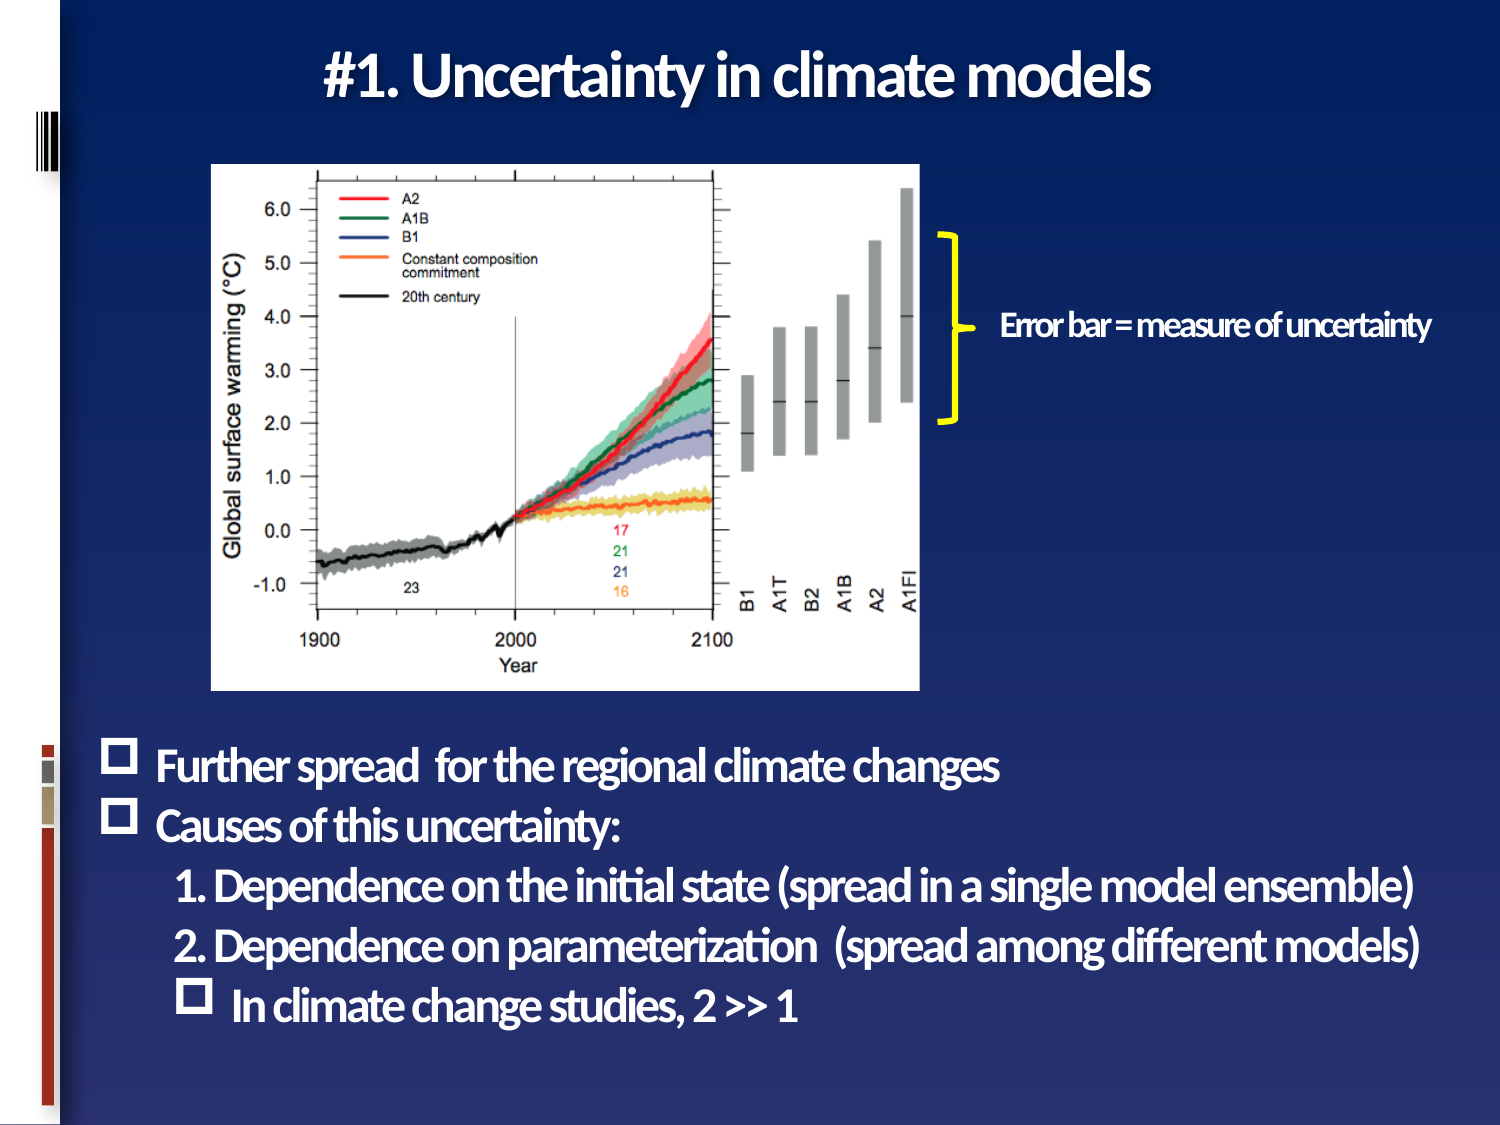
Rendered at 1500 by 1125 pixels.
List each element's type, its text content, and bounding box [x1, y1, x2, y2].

text_box [963, 326, 974, 330]
text_box Further spread for the regional climate changes Causes of this uncertainty: 1. Dependence on the initial state (spread in a single model ensemble) 2. Dependence on parameterization (spread among different models) In climate change studies, 2 >> 1 [83, 724, 1437, 1040]
text_box #1. Uncertainty in climate models [140, 23, 1336, 119]
text_box Error bar = measure of uncertainty [984, 292, 1448, 353]
picture [210, 163, 920, 692]
